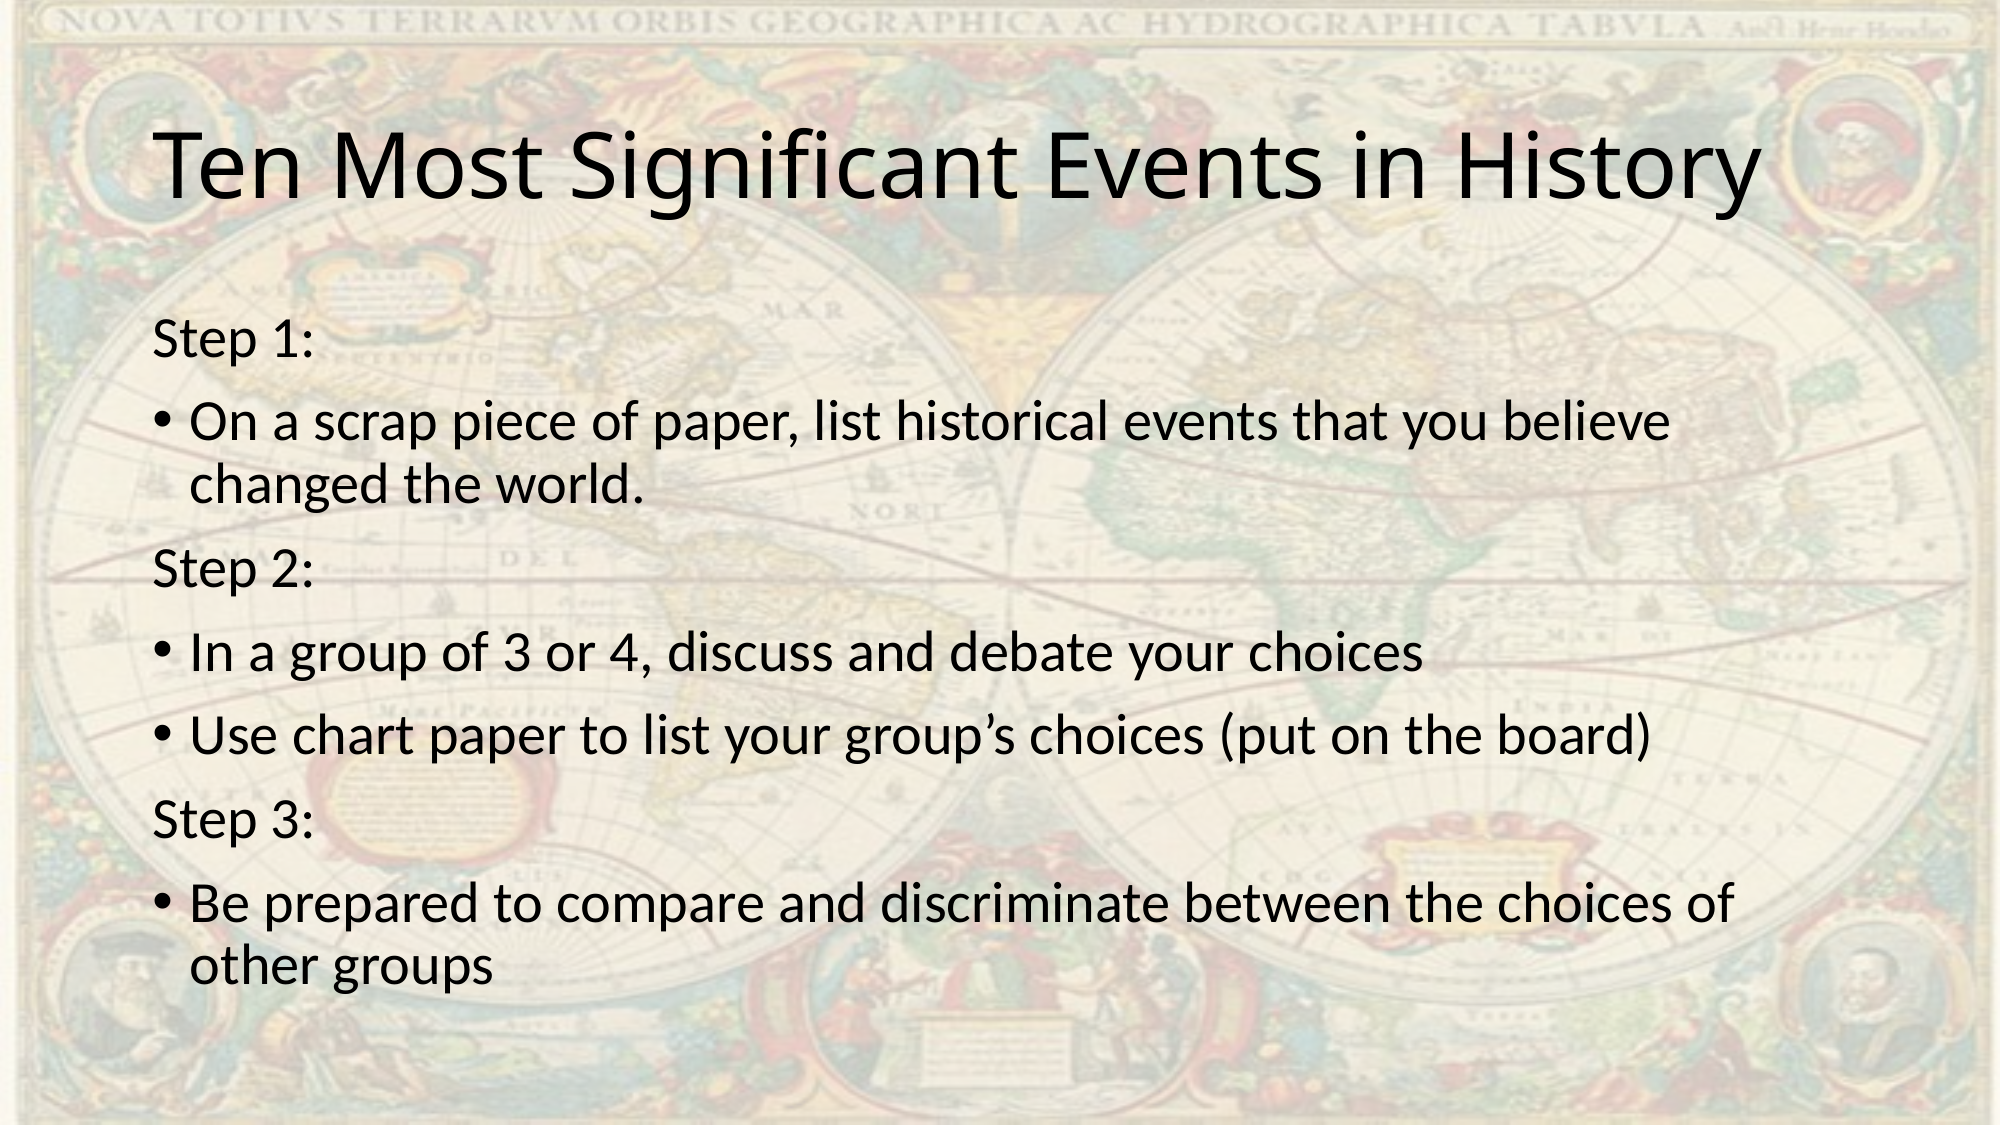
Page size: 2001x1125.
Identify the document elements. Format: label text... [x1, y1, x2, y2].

title Ten Most Significant Events in History [137, 59, 1863, 278]
list Step 1: On a scrap piece of paper, list historical events that you believe changed the world. Step 2: In a group of 3 or 4, discuss and debate your choices Use chart paper to list your group’s choices (put on the board) Step 3: Be prepared to compare and discriminate between the choices of other groups [137, 299, 1863, 1014]
